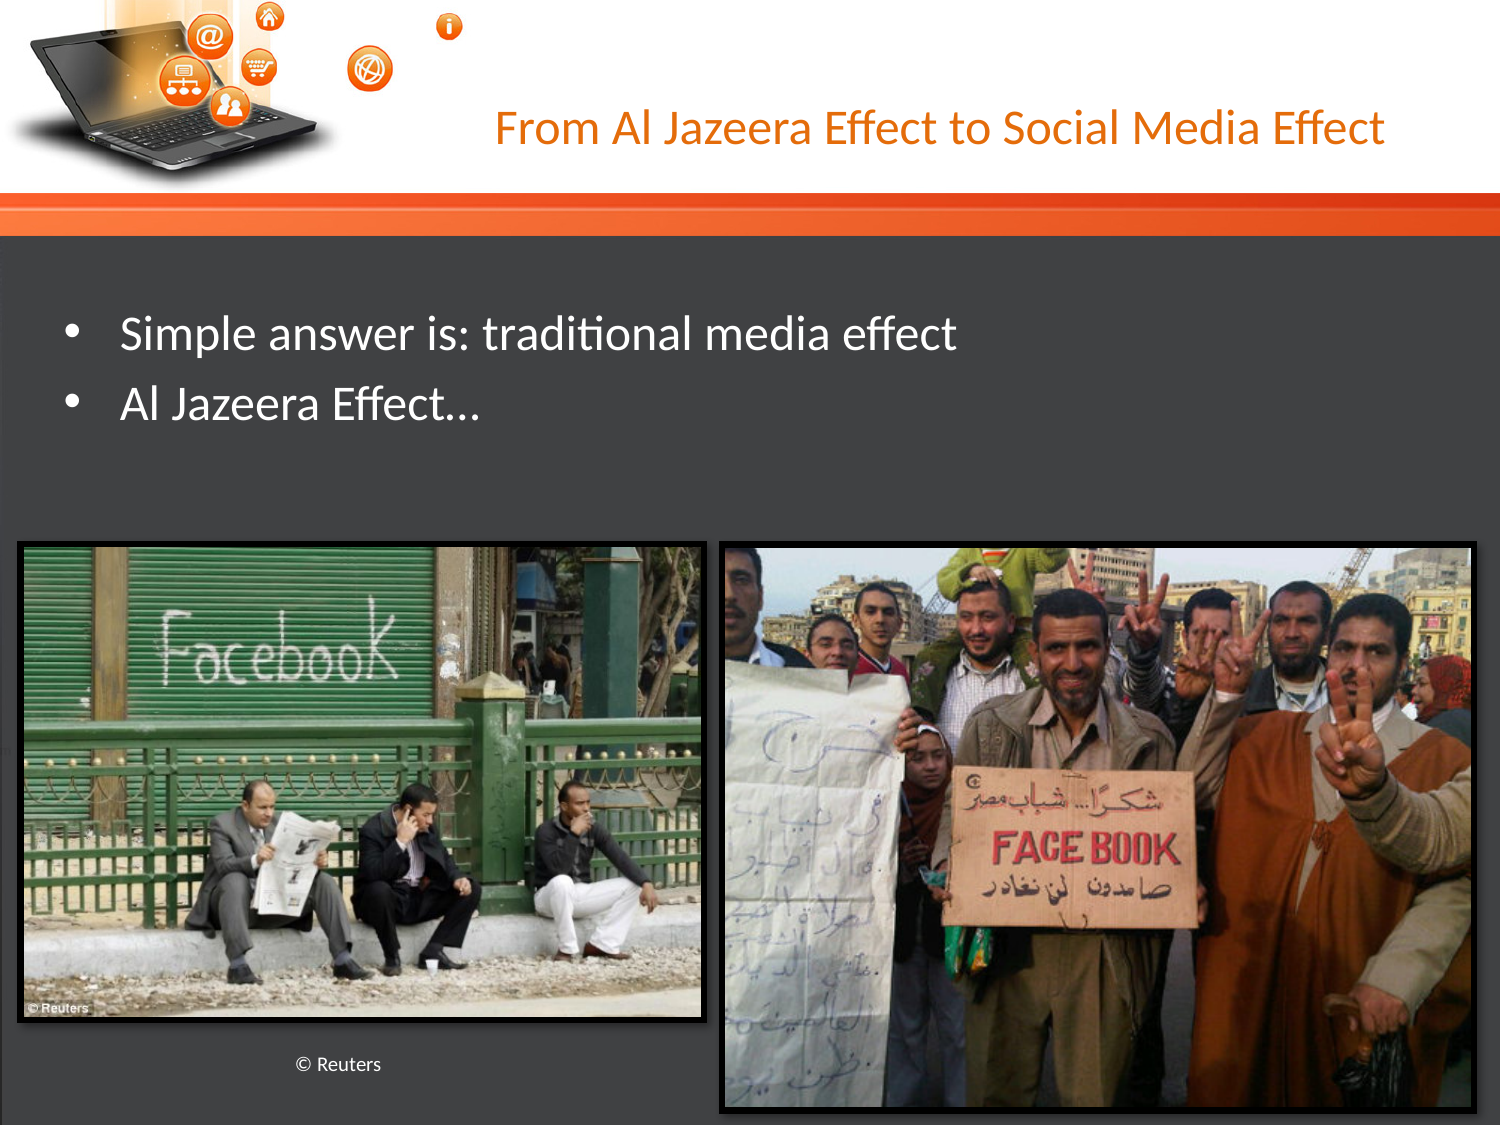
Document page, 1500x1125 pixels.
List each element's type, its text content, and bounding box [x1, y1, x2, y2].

picture [0, 0, 1500, 1125]
title From Al Jazeera Effect to Social Media Effect [123, 61, 1402, 187]
text_box © Reuters [248, 1043, 428, 1084]
list Simple answer is: traditional media effect Al Jazeera Effect… [48, 292, 1452, 546]
